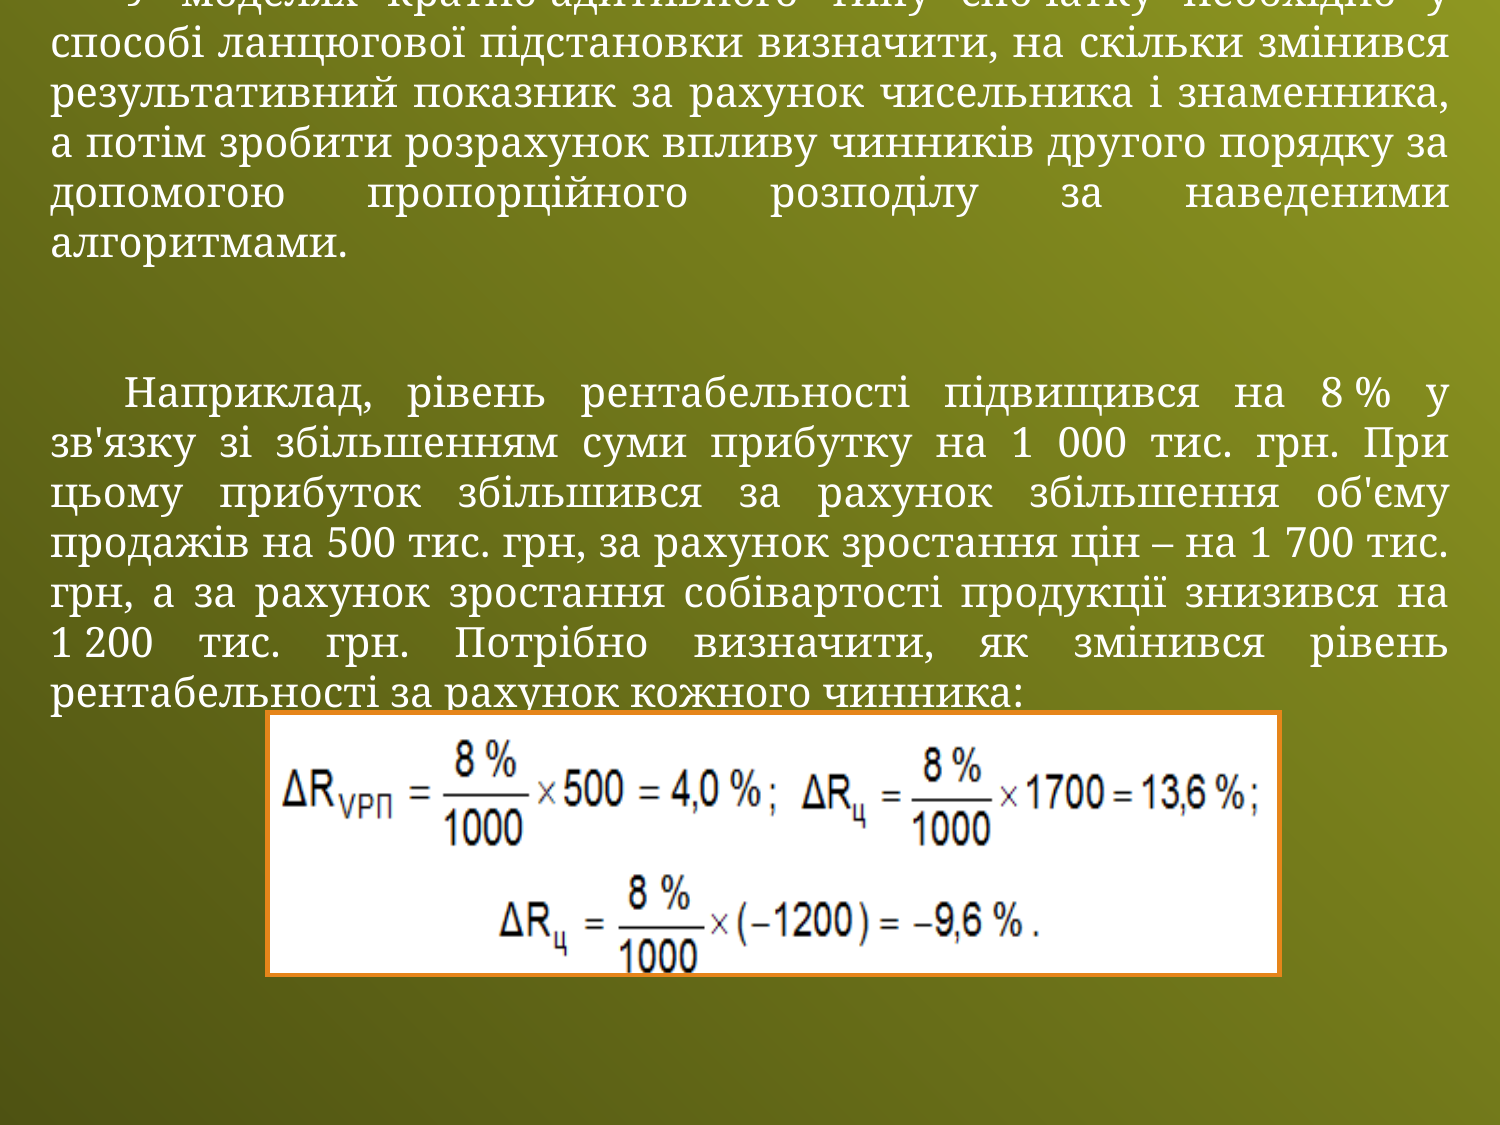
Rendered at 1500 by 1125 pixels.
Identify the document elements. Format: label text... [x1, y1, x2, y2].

text_box У моделях кратно-адитивного типу спочатку необхідно у способі ланцюгової підстановки визначити, на скільки змінився результативний показник за рахунок чисельника і знаменника, а потім зробити розрахунок впливу чинників другого порядку за допомогою пропорційного розподілу за наведеними алгоритмами. Наприклад, рівень рентабельності підвищився на 8 % у зв'язку зі збільшенням суми прибутку на 1 000 тис. грн. При цьому прибуток збільшився за рахунок збільшення об'єму продажів на 500 тис. грн, за рахунок зростання цін – на 1 700 тис. грн, а за рахунок зростання собівартості продукції знизився на 1 200 тис. грн. Потрібно визначити, як змінився рівень рентабельності за рахунок кожного чинника: [35, 0, 1465, 723]
picture [269, 714, 1278, 973]
